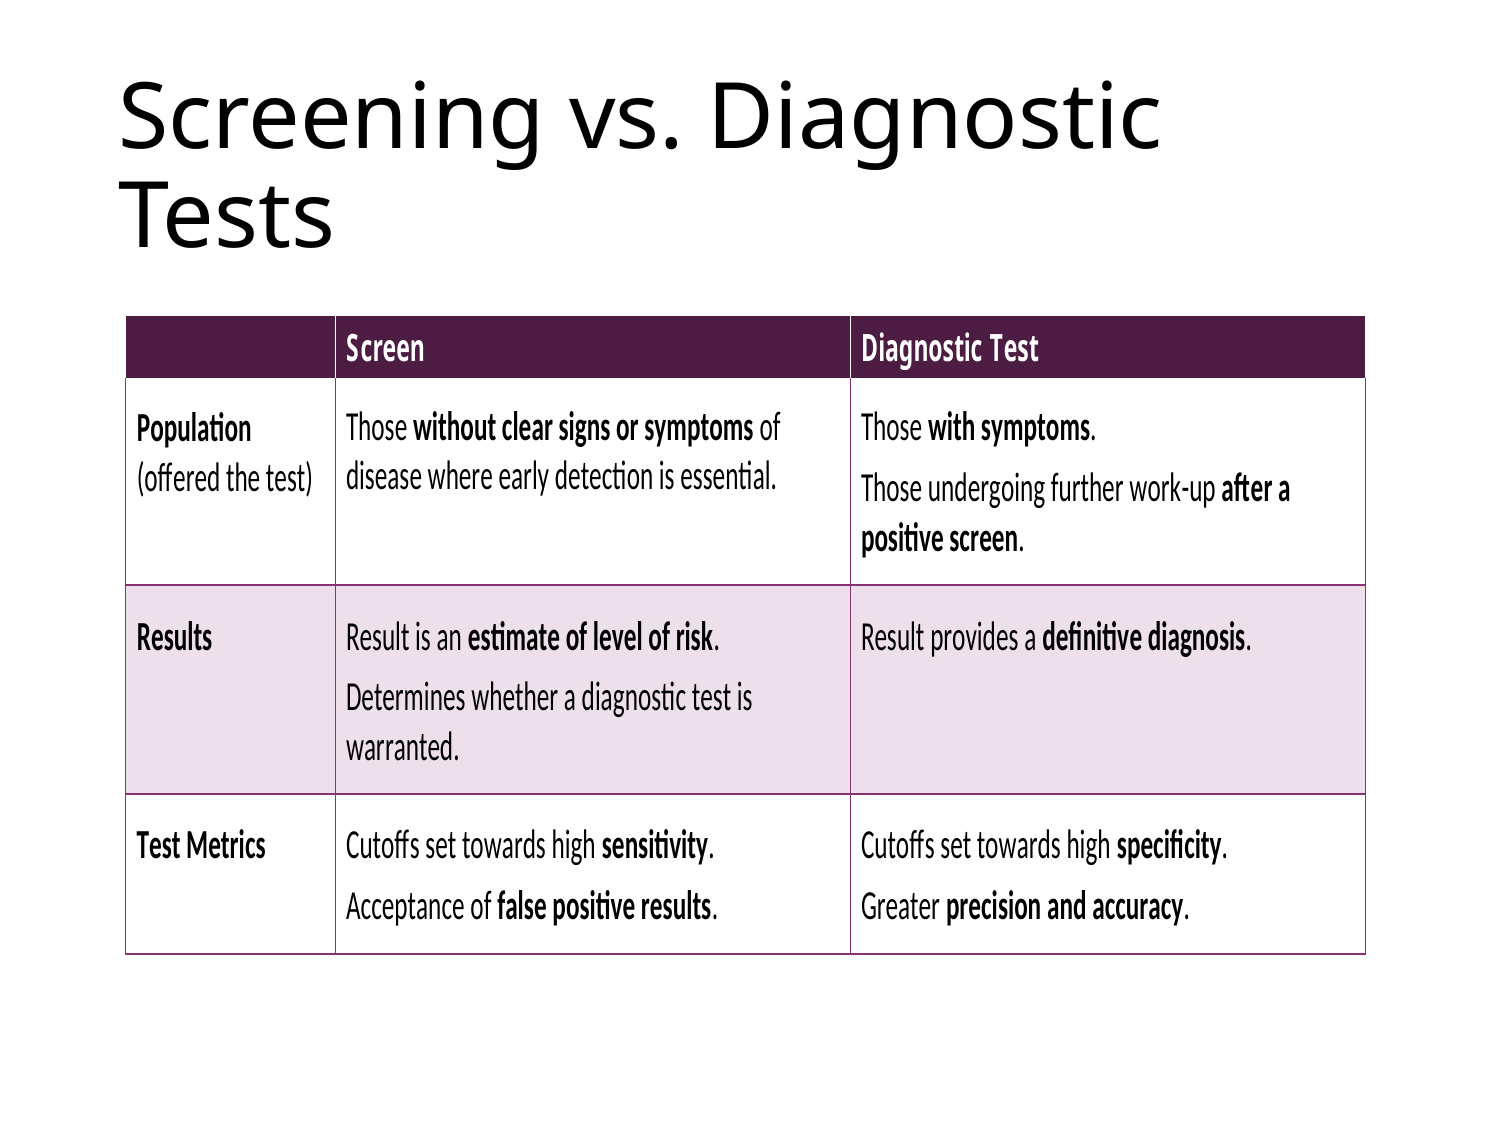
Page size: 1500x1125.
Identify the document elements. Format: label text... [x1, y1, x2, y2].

picture [108, 315, 1377, 967]
title Screening vs. Diagnostic Tests [103, 59, 1397, 278]
